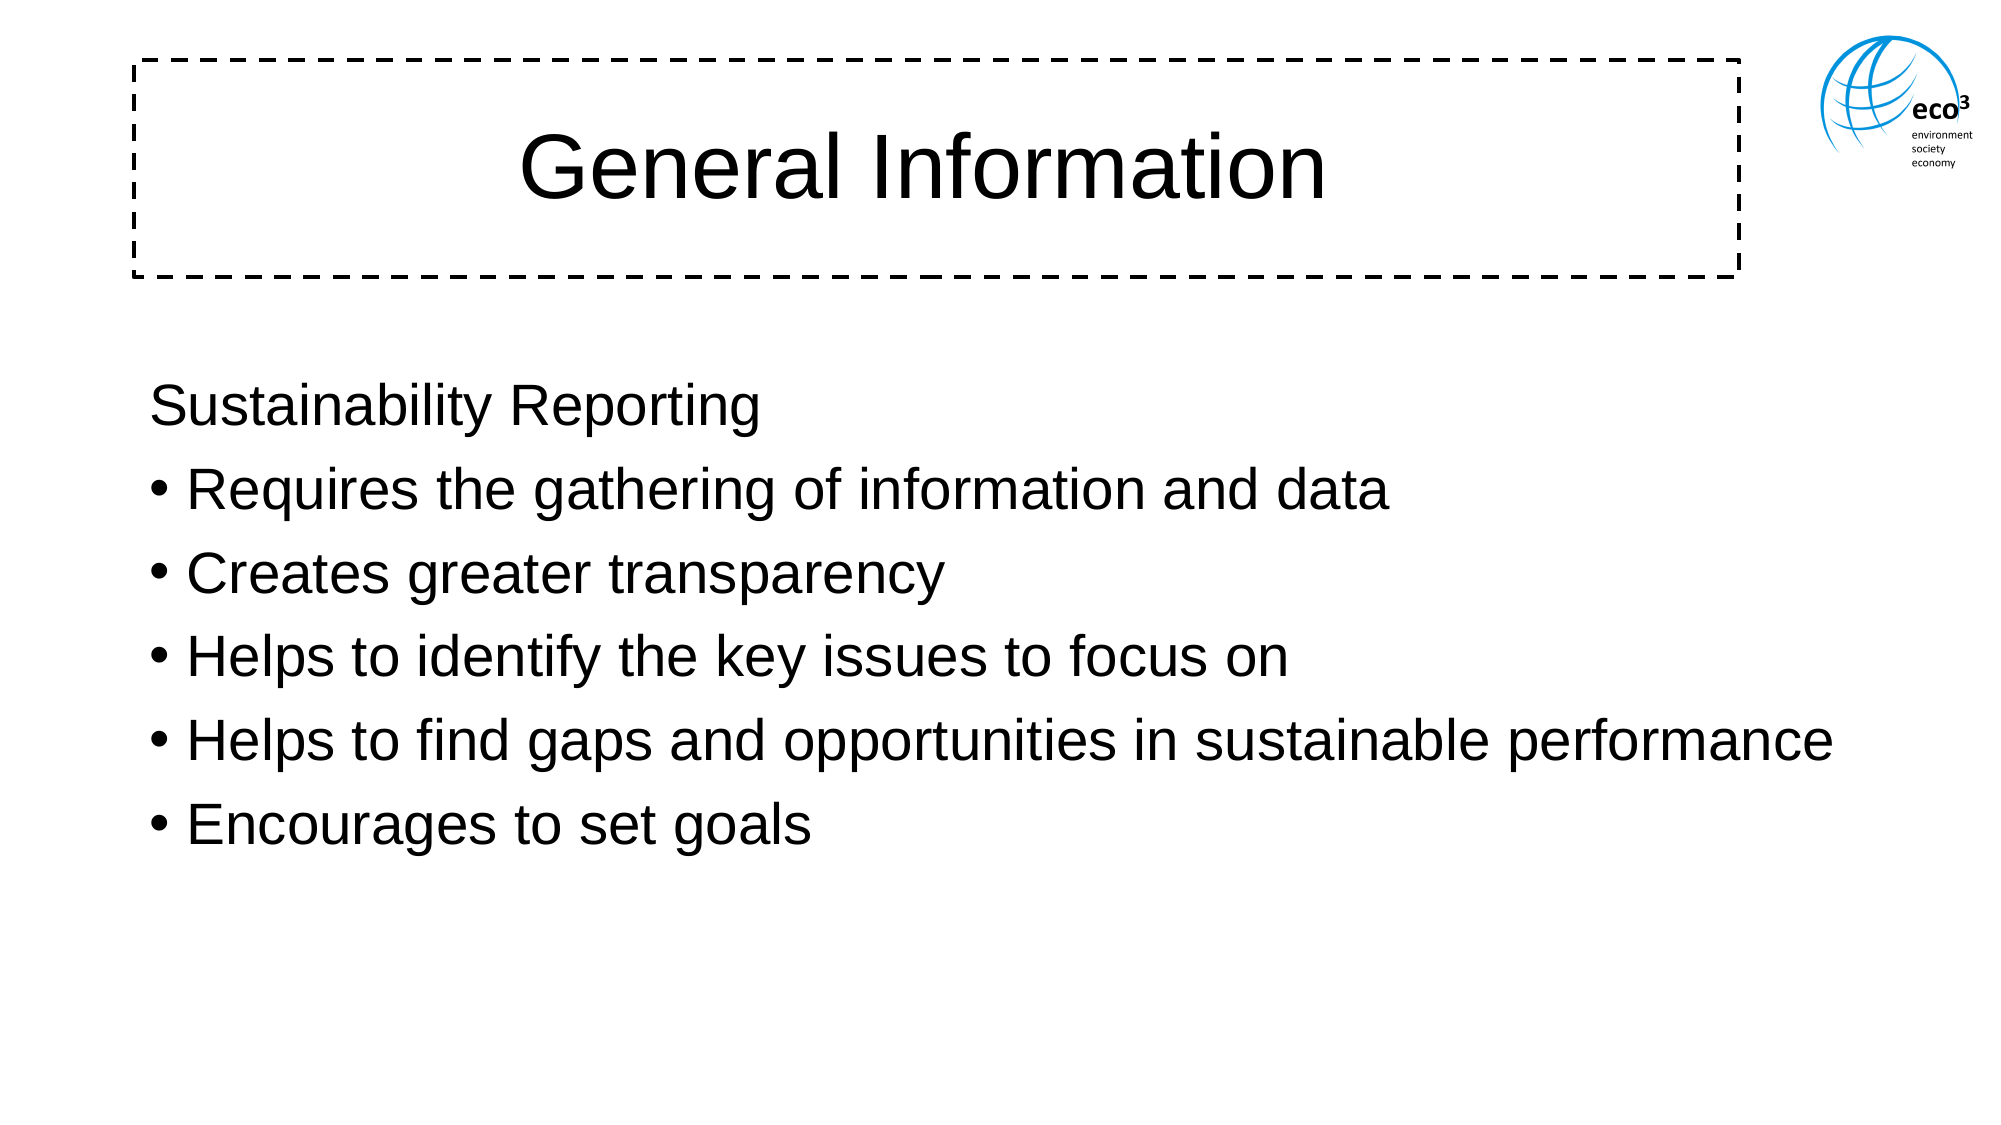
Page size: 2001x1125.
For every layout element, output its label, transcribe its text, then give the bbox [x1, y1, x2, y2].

list Sustainability Reporting Requires the gathering of information and data Creates greater transparency Helps to identify the key issues to focus on Helps to find gaps and opportunities in sustainable performance Encourages to set goals [134, 367, 1863, 1082]
title General Information [134, 59, 1739, 278]
